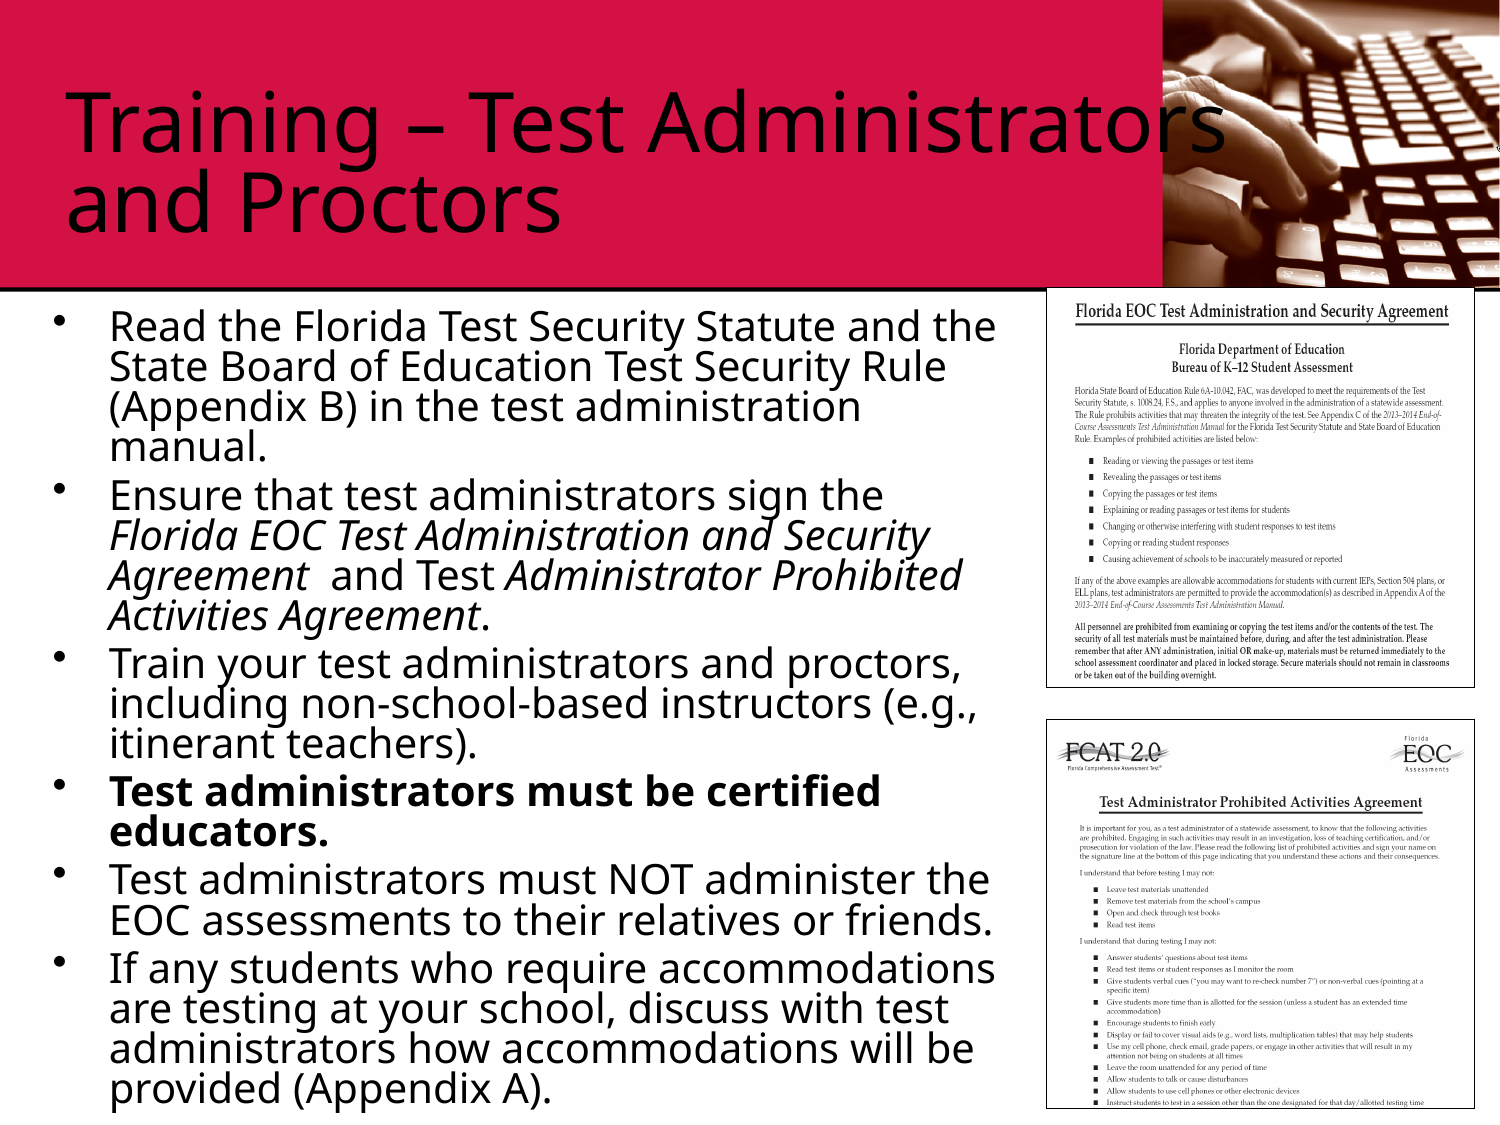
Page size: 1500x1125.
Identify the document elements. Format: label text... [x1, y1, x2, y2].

picture [1045, 0, 1500, 688]
title Training – Test Administrators and Proctors [49, 74, 1401, 263]
list Read the Florida Test Security Statute and the State Board of Education Test Security Rule (Appendix B) in the test administration manual. Ensure that test administrators sign the Florida EOC Test Administration and Security Agreement and Test Administrator Prohibited Activities Agreement. Train your test administrators and proctors, including non-school-based instructors (e.g., itinerant teachers). Test administrators must be certified educators. Test administrators must NOT administer the EOC assessments to their relatives or friends. If any students who require accommodations are testing at your school, discuss with test administrators how accommodations will be provided (Appendix A). [37, 302, 1026, 1125]
picture [1045, 719, 1476, 1110]
